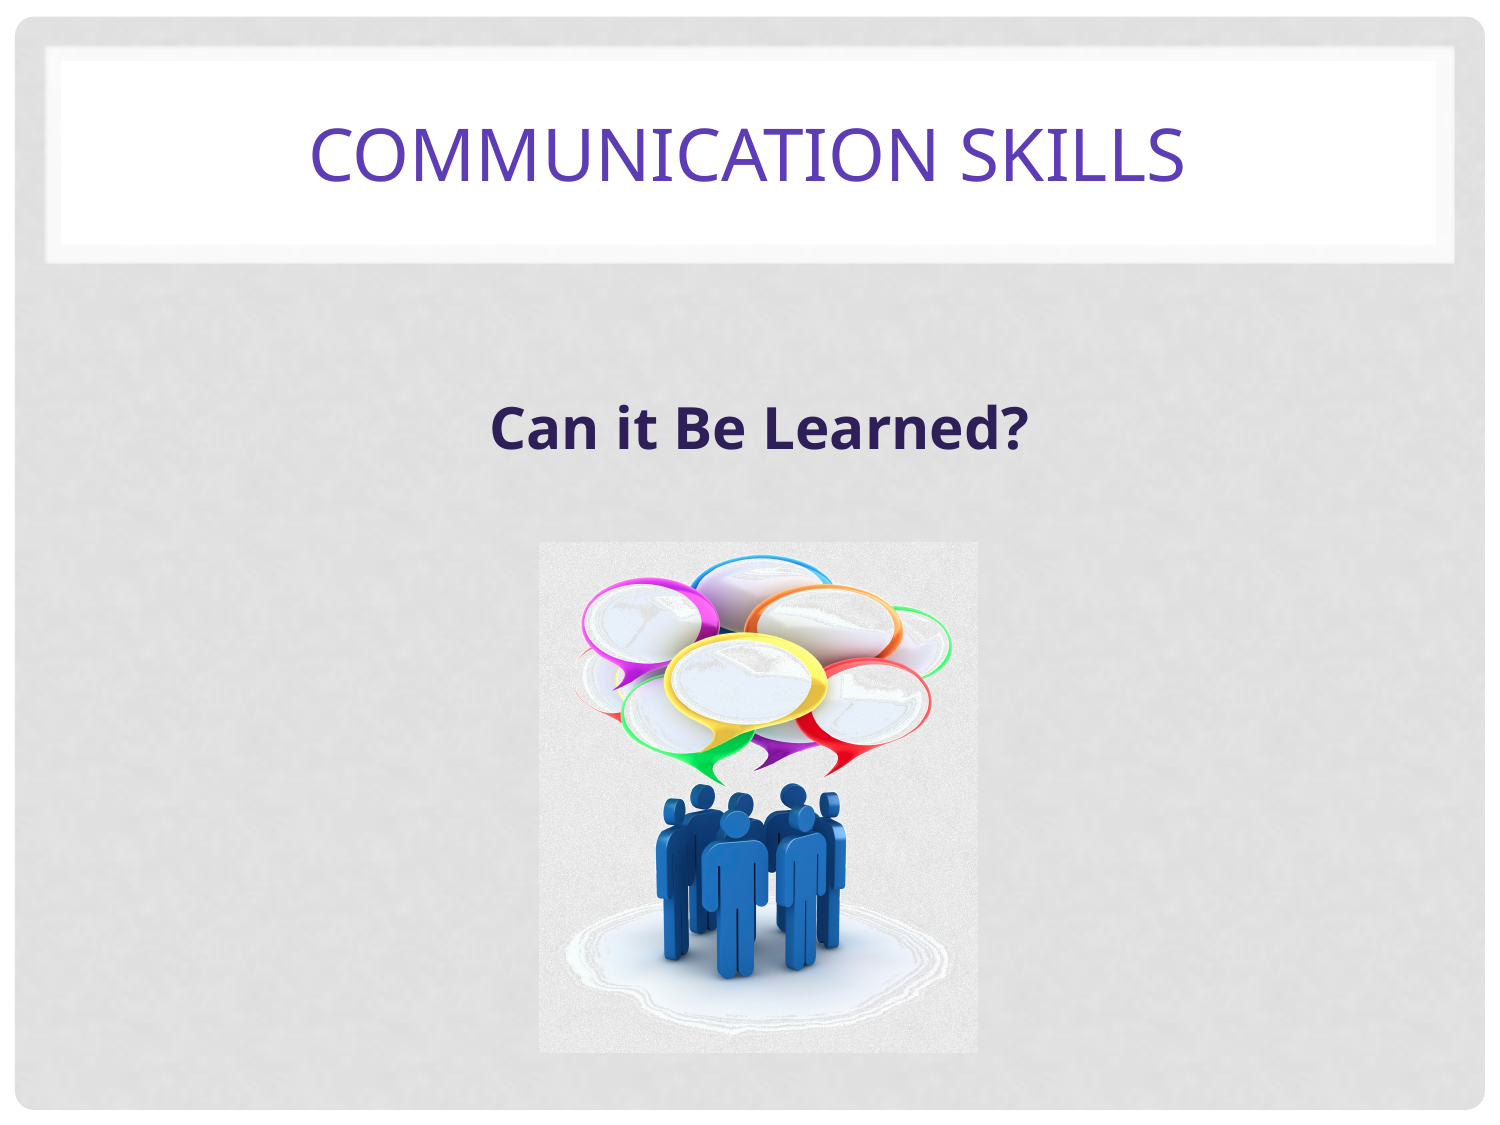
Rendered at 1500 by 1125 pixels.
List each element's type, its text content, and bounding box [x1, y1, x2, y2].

list Can it Be Learned? [75, 220, 1425, 939]
picture [539, 542, 978, 1054]
title Communication Skills [69, 66, 1425, 238]
